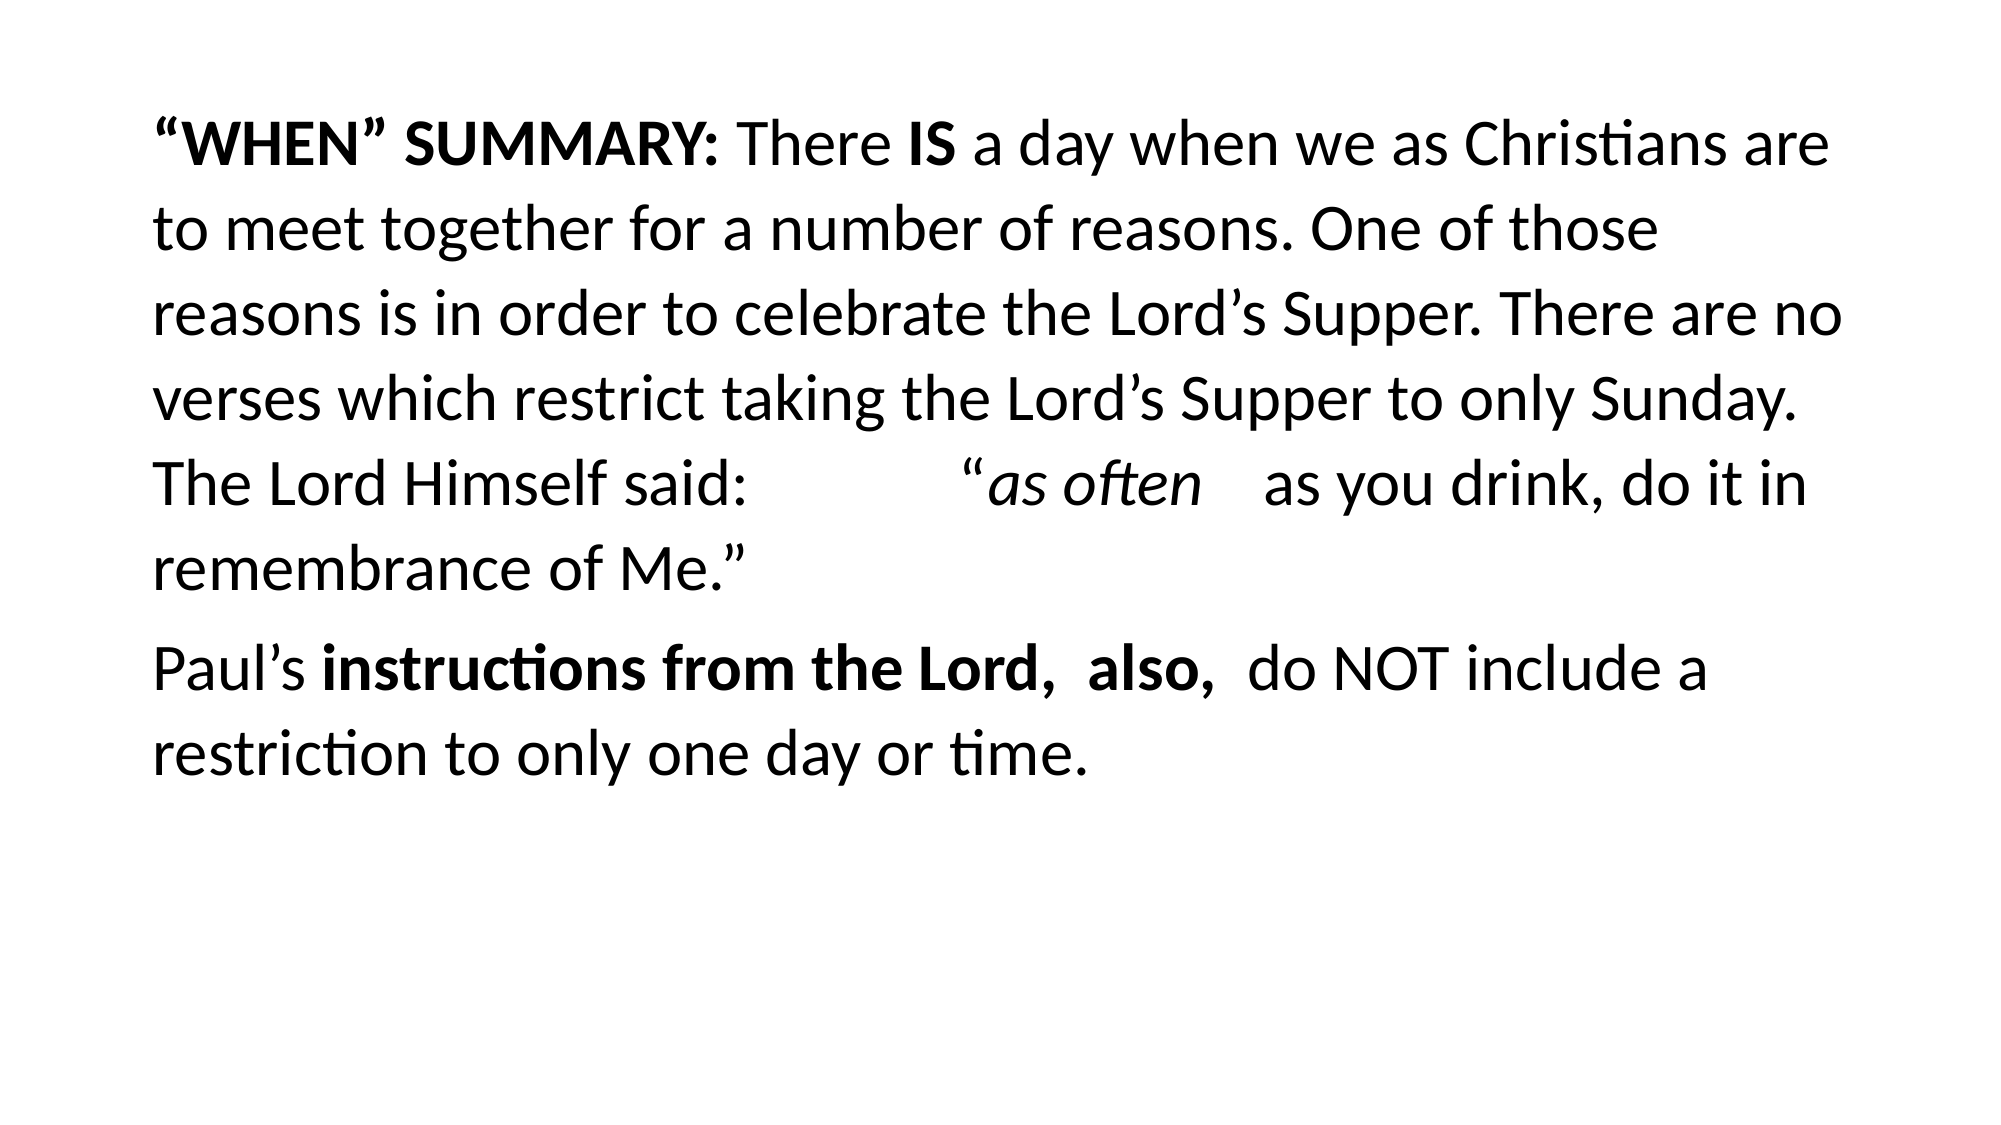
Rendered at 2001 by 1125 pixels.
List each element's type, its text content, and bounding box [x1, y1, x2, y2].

list “WHEN” SUMMARY: There IS a day when we as Christians are to meet together for a number of reasons. One of those reasons is in order to celebrate the Lord’s Supper. There are no verses which restrict taking the Lord’s Supper to only Sunday. The Lord Himself said: “as often as you drink, do it in remembrance of Me.” Paul’s instructions from the Lord, also, do NOT include a restriction to only one day or time. [137, 86, 1863, 1014]
